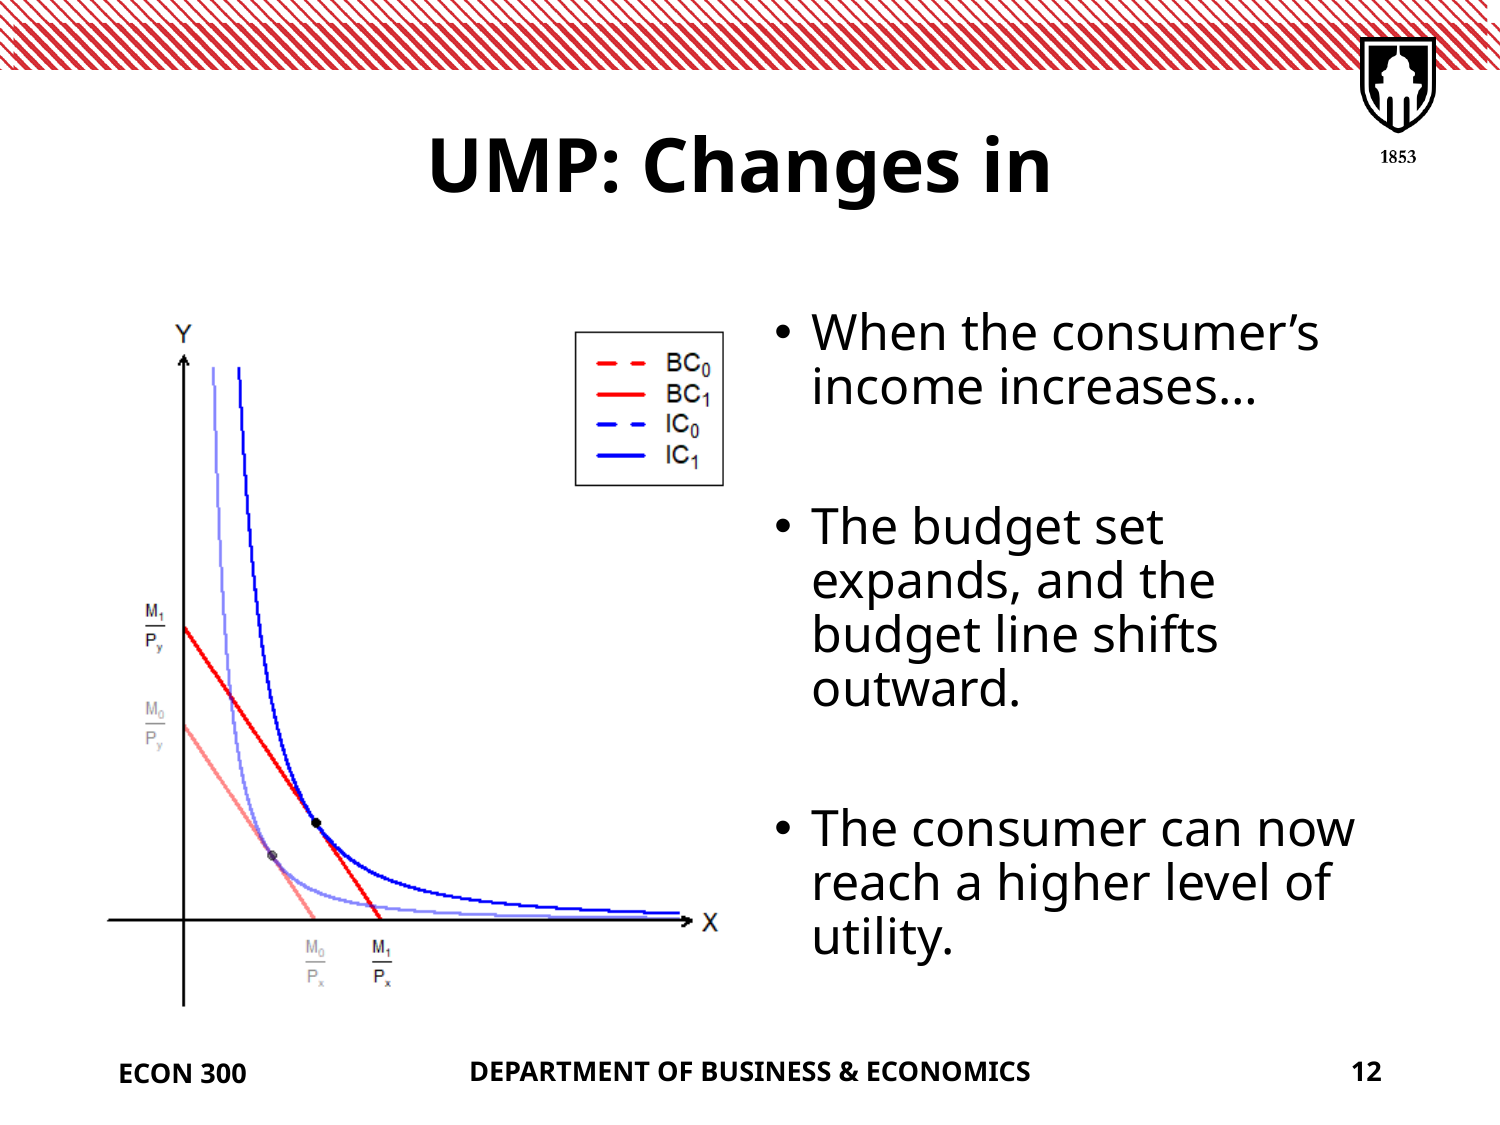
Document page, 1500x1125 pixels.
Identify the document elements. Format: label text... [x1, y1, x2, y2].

slide_number 12 [1059, 1042, 1397, 1103]
picture [0, 0, 1500, 163]
footer DEPARTMENT OF BUSINESS & ECONOMICS [277, 1042, 1059, 1103]
list When the consumer’s income increases… The budget set expands, and the budget line shifts outward. The consumer can now reach a higher level of utility. [759, 299, 1397, 1014]
picture [103, 302, 741, 1011]
slide_number ECON 300 [103, 1042, 277, 1103]
